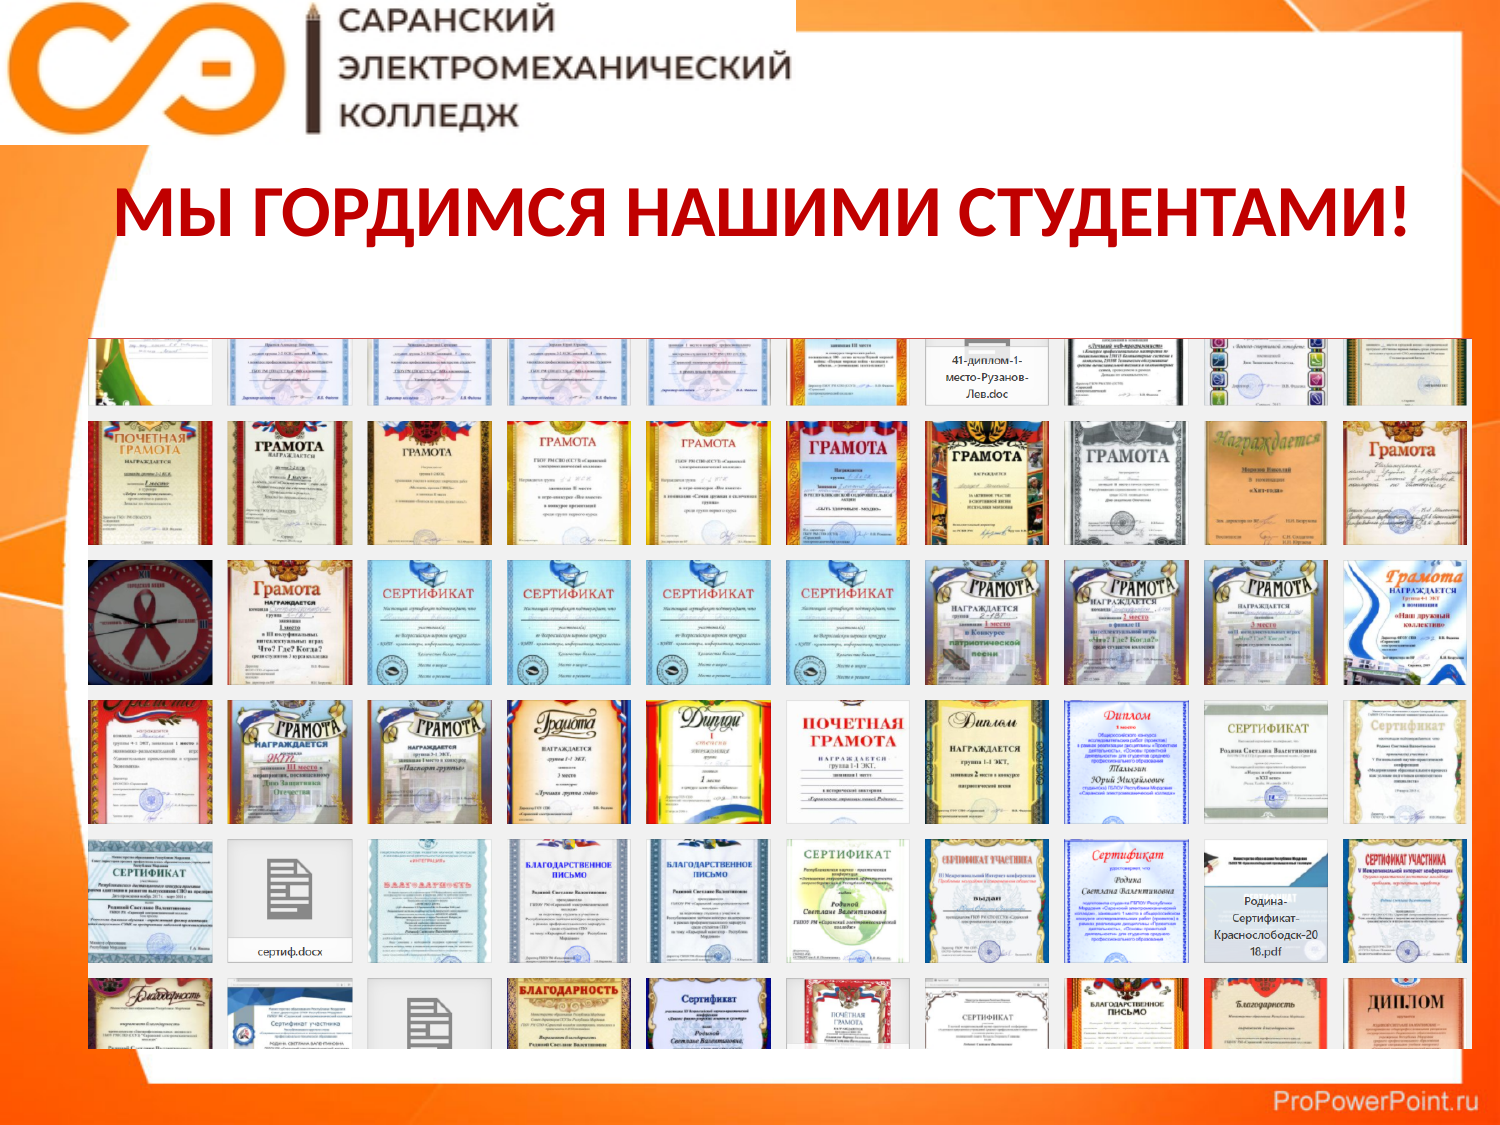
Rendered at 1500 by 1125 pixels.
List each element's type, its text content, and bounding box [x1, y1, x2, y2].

title МЫ ГОРДИМСЯ НАШИМИ СТУДЕНТАМИ! [88, 113, 1439, 302]
picture [0, 0, 1500, 1125]
